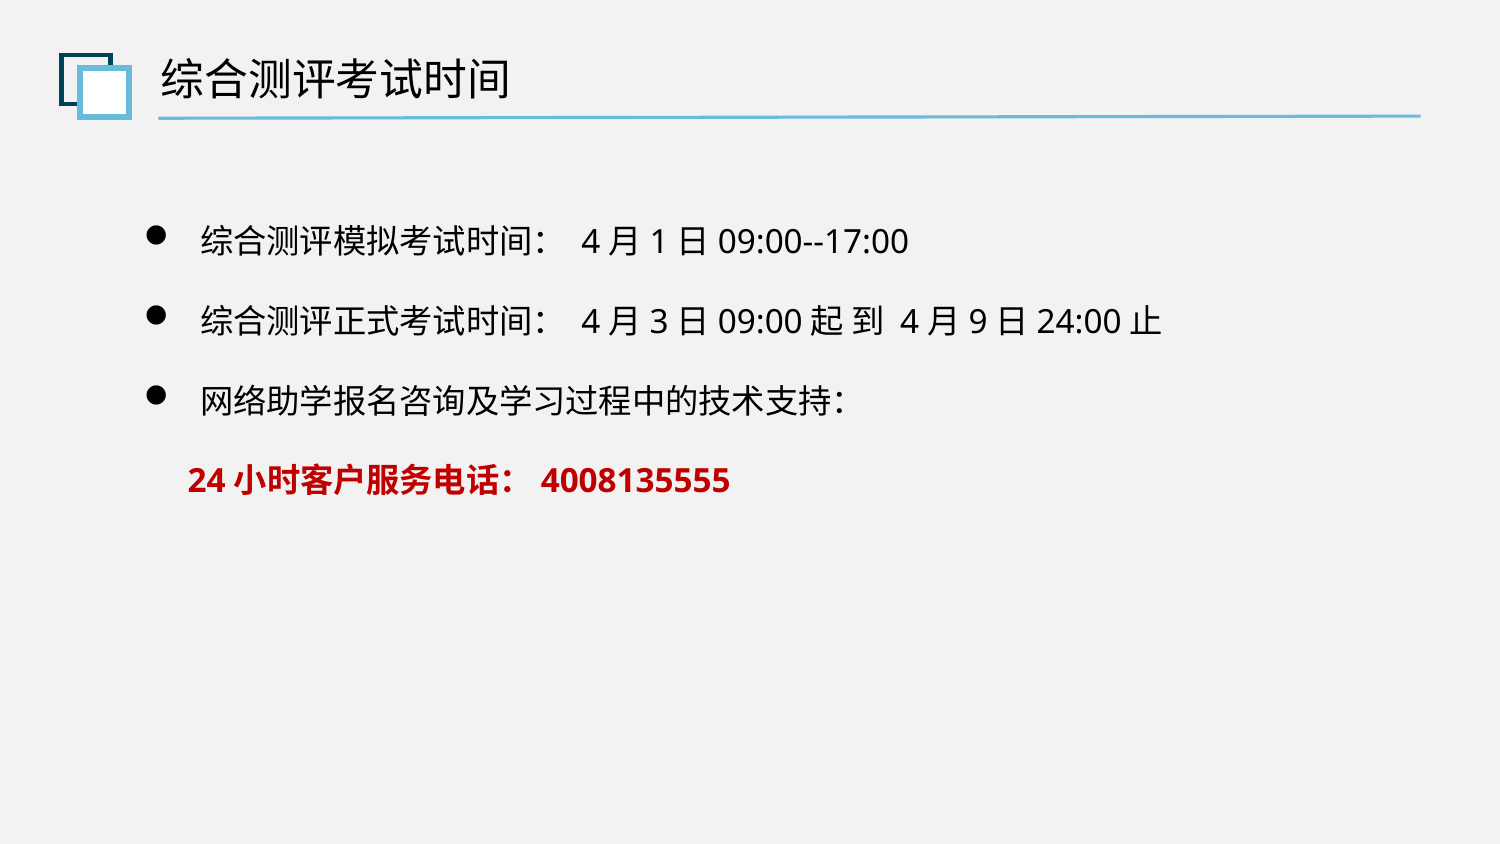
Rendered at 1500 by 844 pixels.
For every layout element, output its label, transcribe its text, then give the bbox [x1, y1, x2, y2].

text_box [61, 54, 130, 118]
text_box 综合测评考试时间 [149, 45, 1092, 110]
text_box 综合测评模拟考试时间： 4月1日09:00--17:00 综合测评正式考试时间： 4月3日09:00起 到 4月9日24:00止 网络助学报名咨询及学习过程中的技术支持： 24小时客户服务电话：4008135555 [129, 172, 1365, 507]
